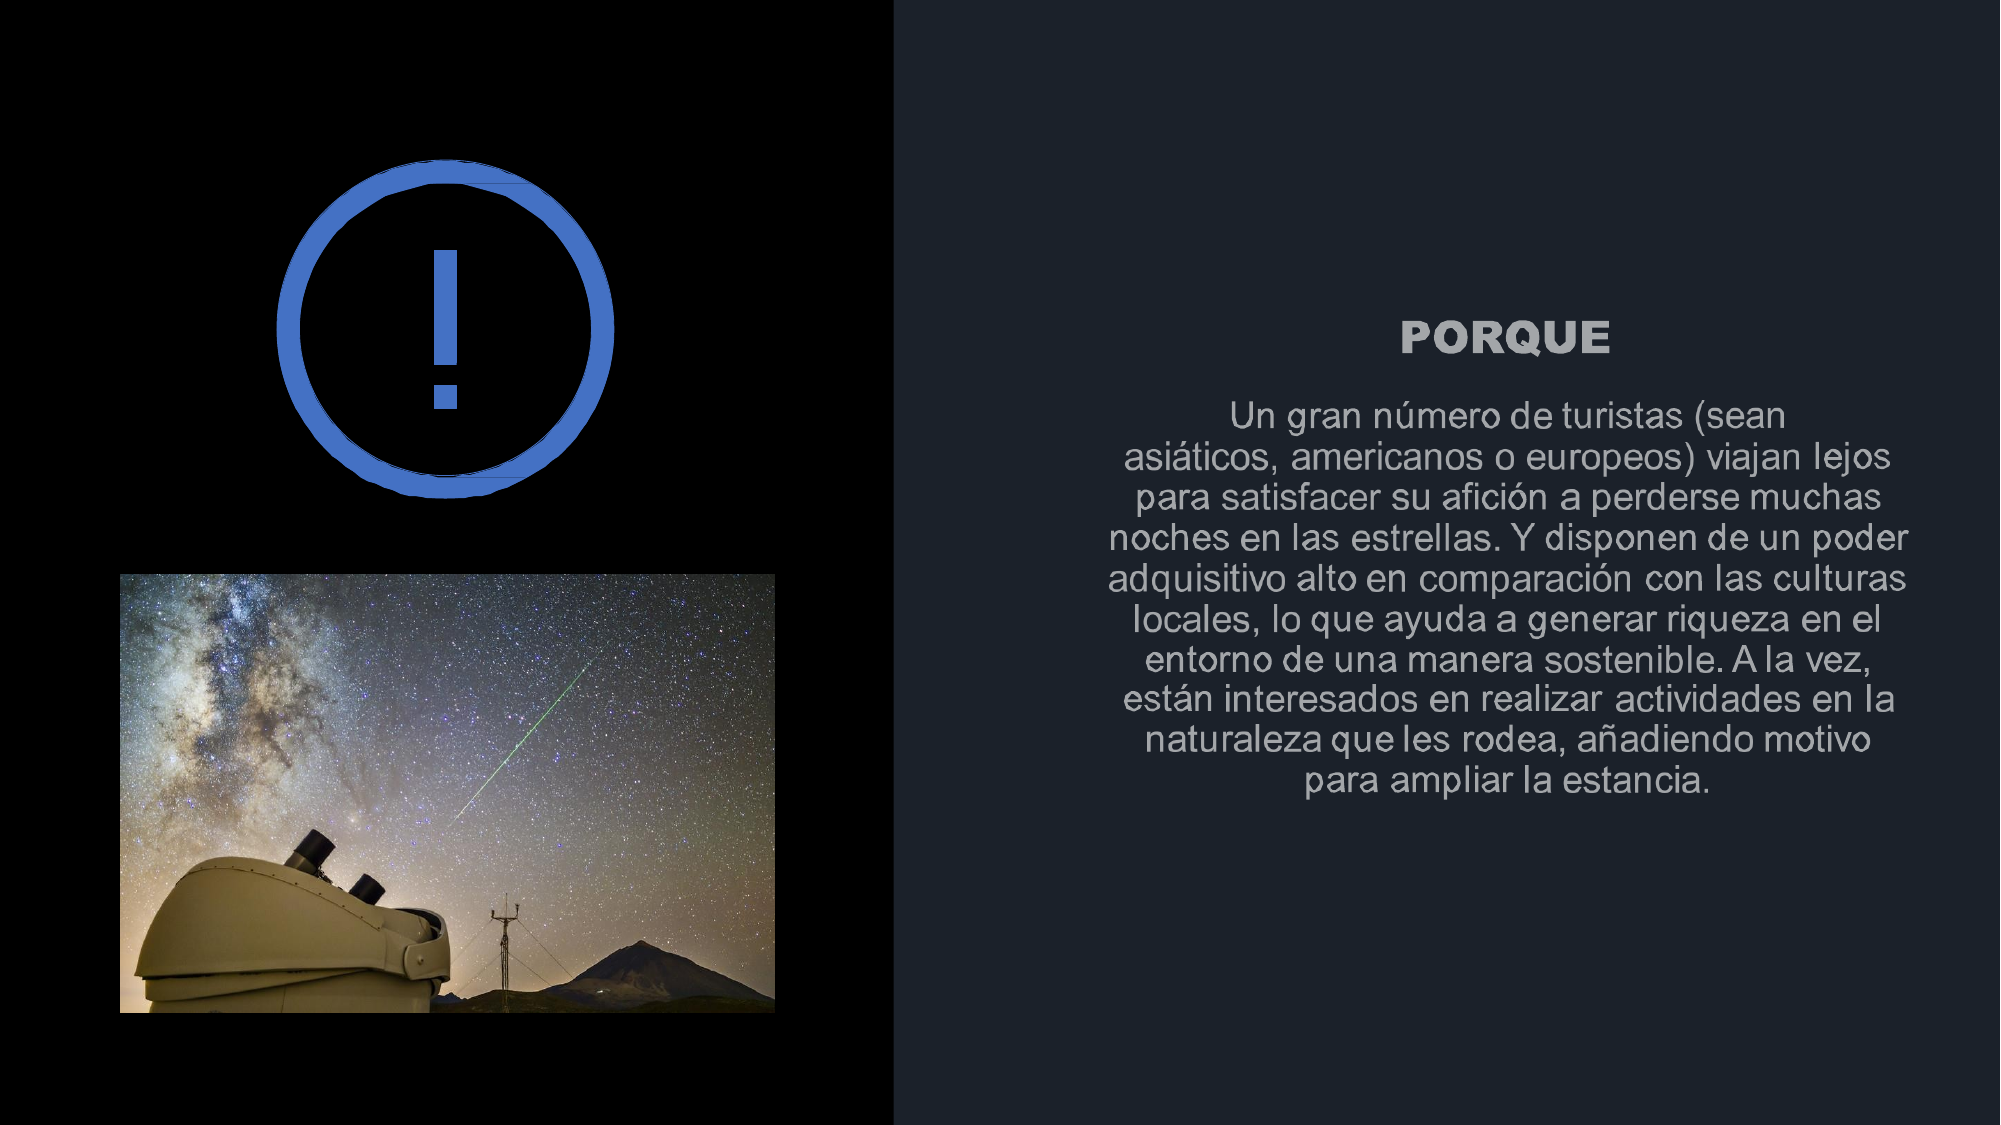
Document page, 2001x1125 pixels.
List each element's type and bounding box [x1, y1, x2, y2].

text_box [893, 0, 2000, 1125]
text_box [276, 159, 615, 499]
picture [119, 574, 776, 1013]
text_box [0, 0, 891, 1125]
